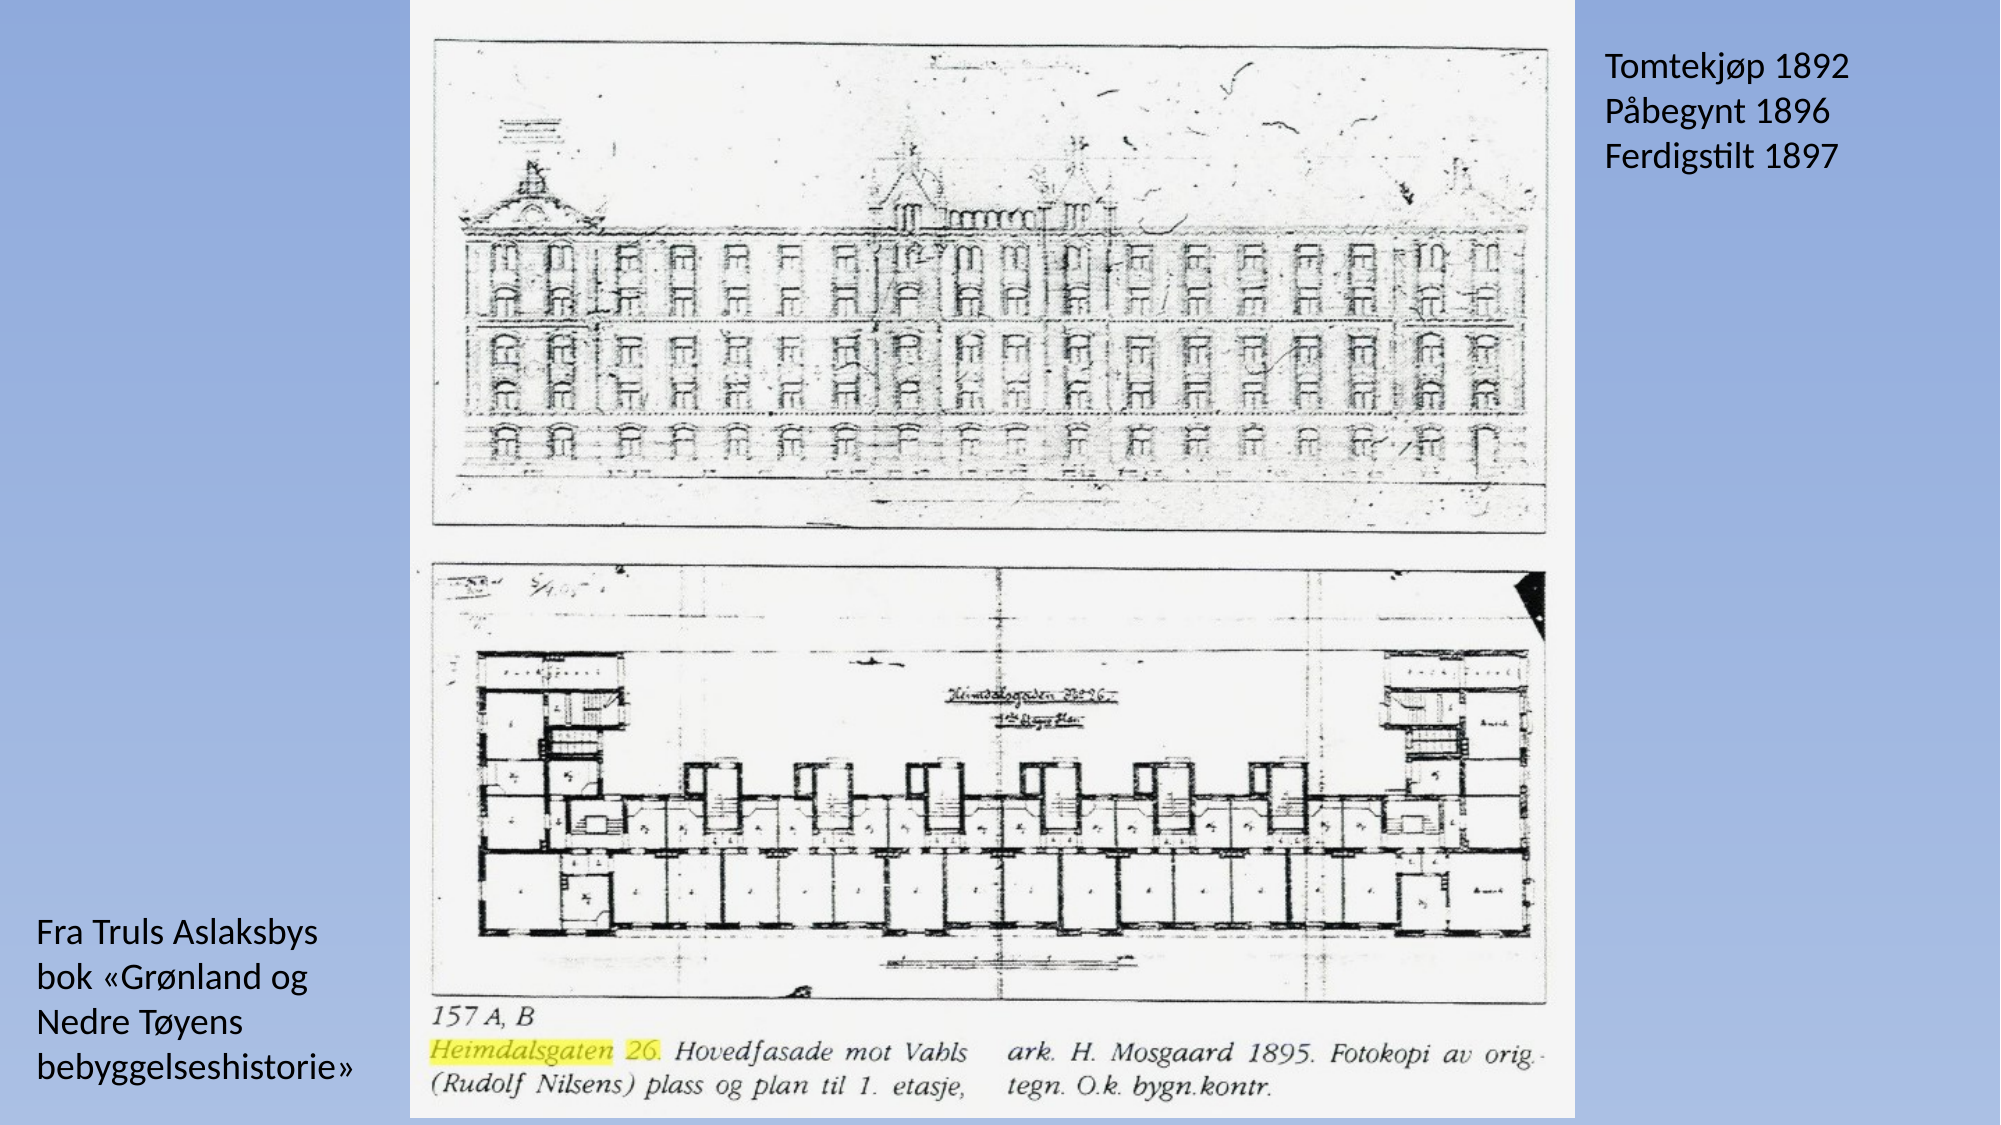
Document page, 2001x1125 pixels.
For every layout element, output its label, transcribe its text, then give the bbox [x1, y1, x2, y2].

text_box Tomtekjøp 1892 Påbegynt 1896 Ferdigstilt 1897 [1590, 33, 1970, 183]
picture [409, 0, 1575, 1118]
text_box Fra Truls Aslaksbys bok «Grønland og Nedre Tøyens bebyggelseshistorie» [21, 899, 395, 1095]
